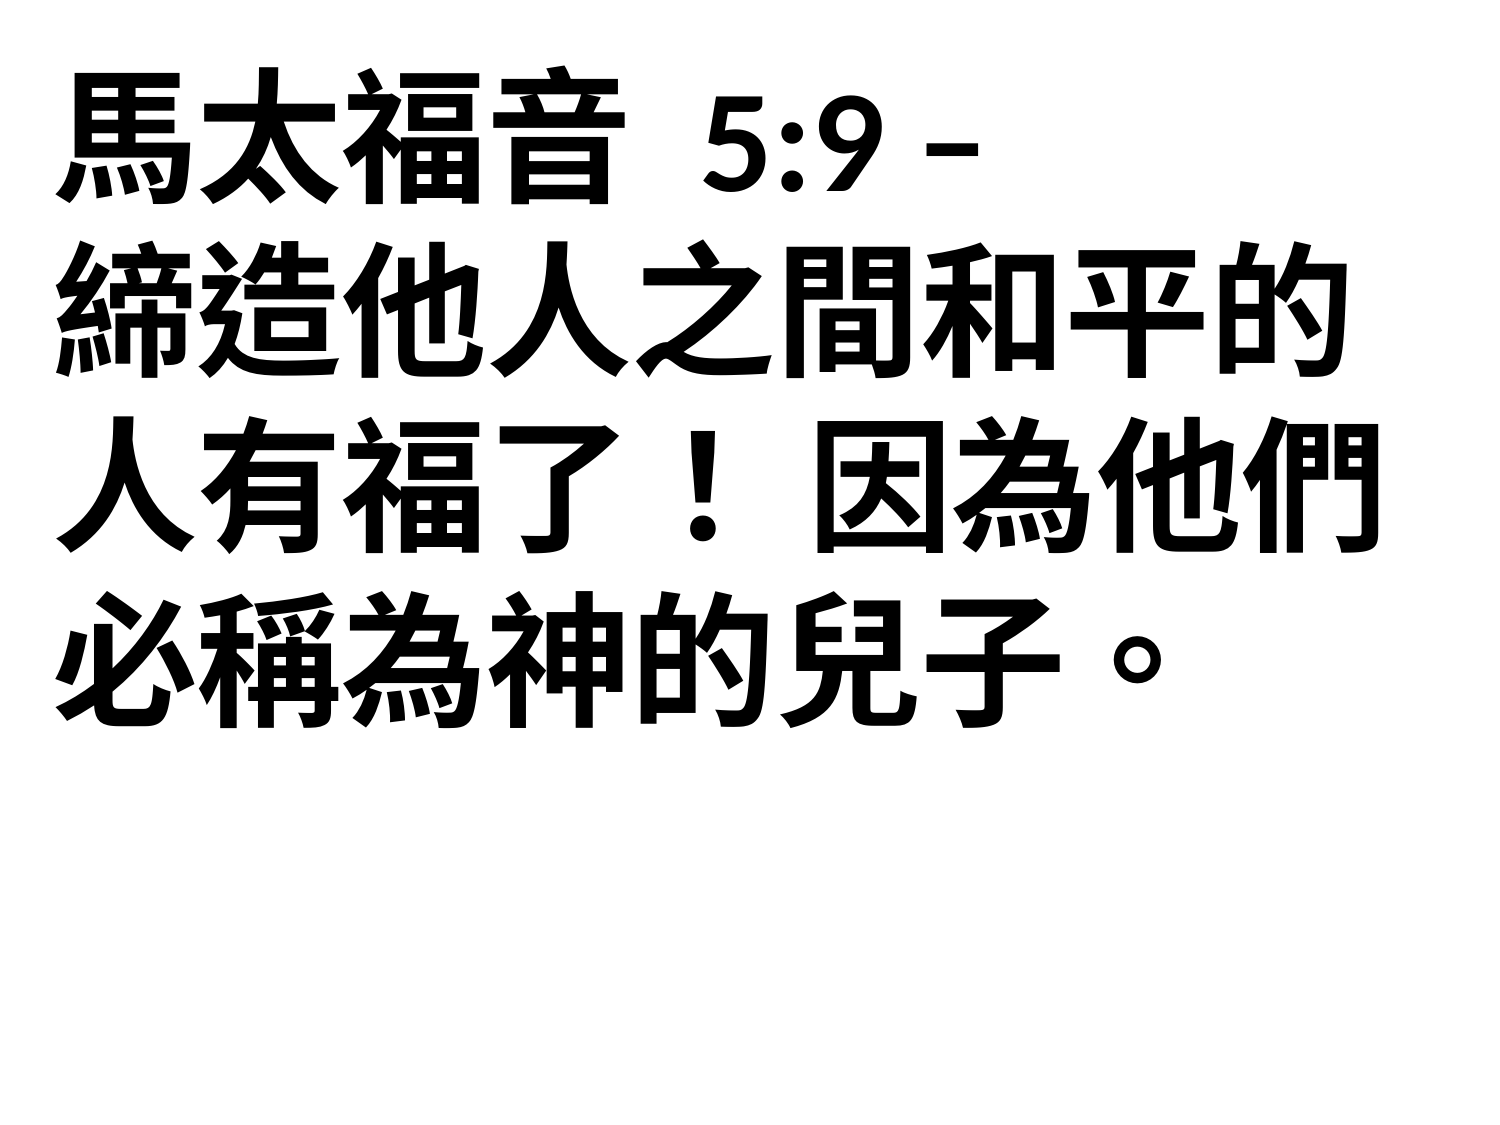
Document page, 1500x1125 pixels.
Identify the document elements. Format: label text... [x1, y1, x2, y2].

text_box 馬太福音 5:9 – 締造他人之間和平的人有福了！ 因為他們必稱為神的兒子。 [37, 37, 1463, 753]
